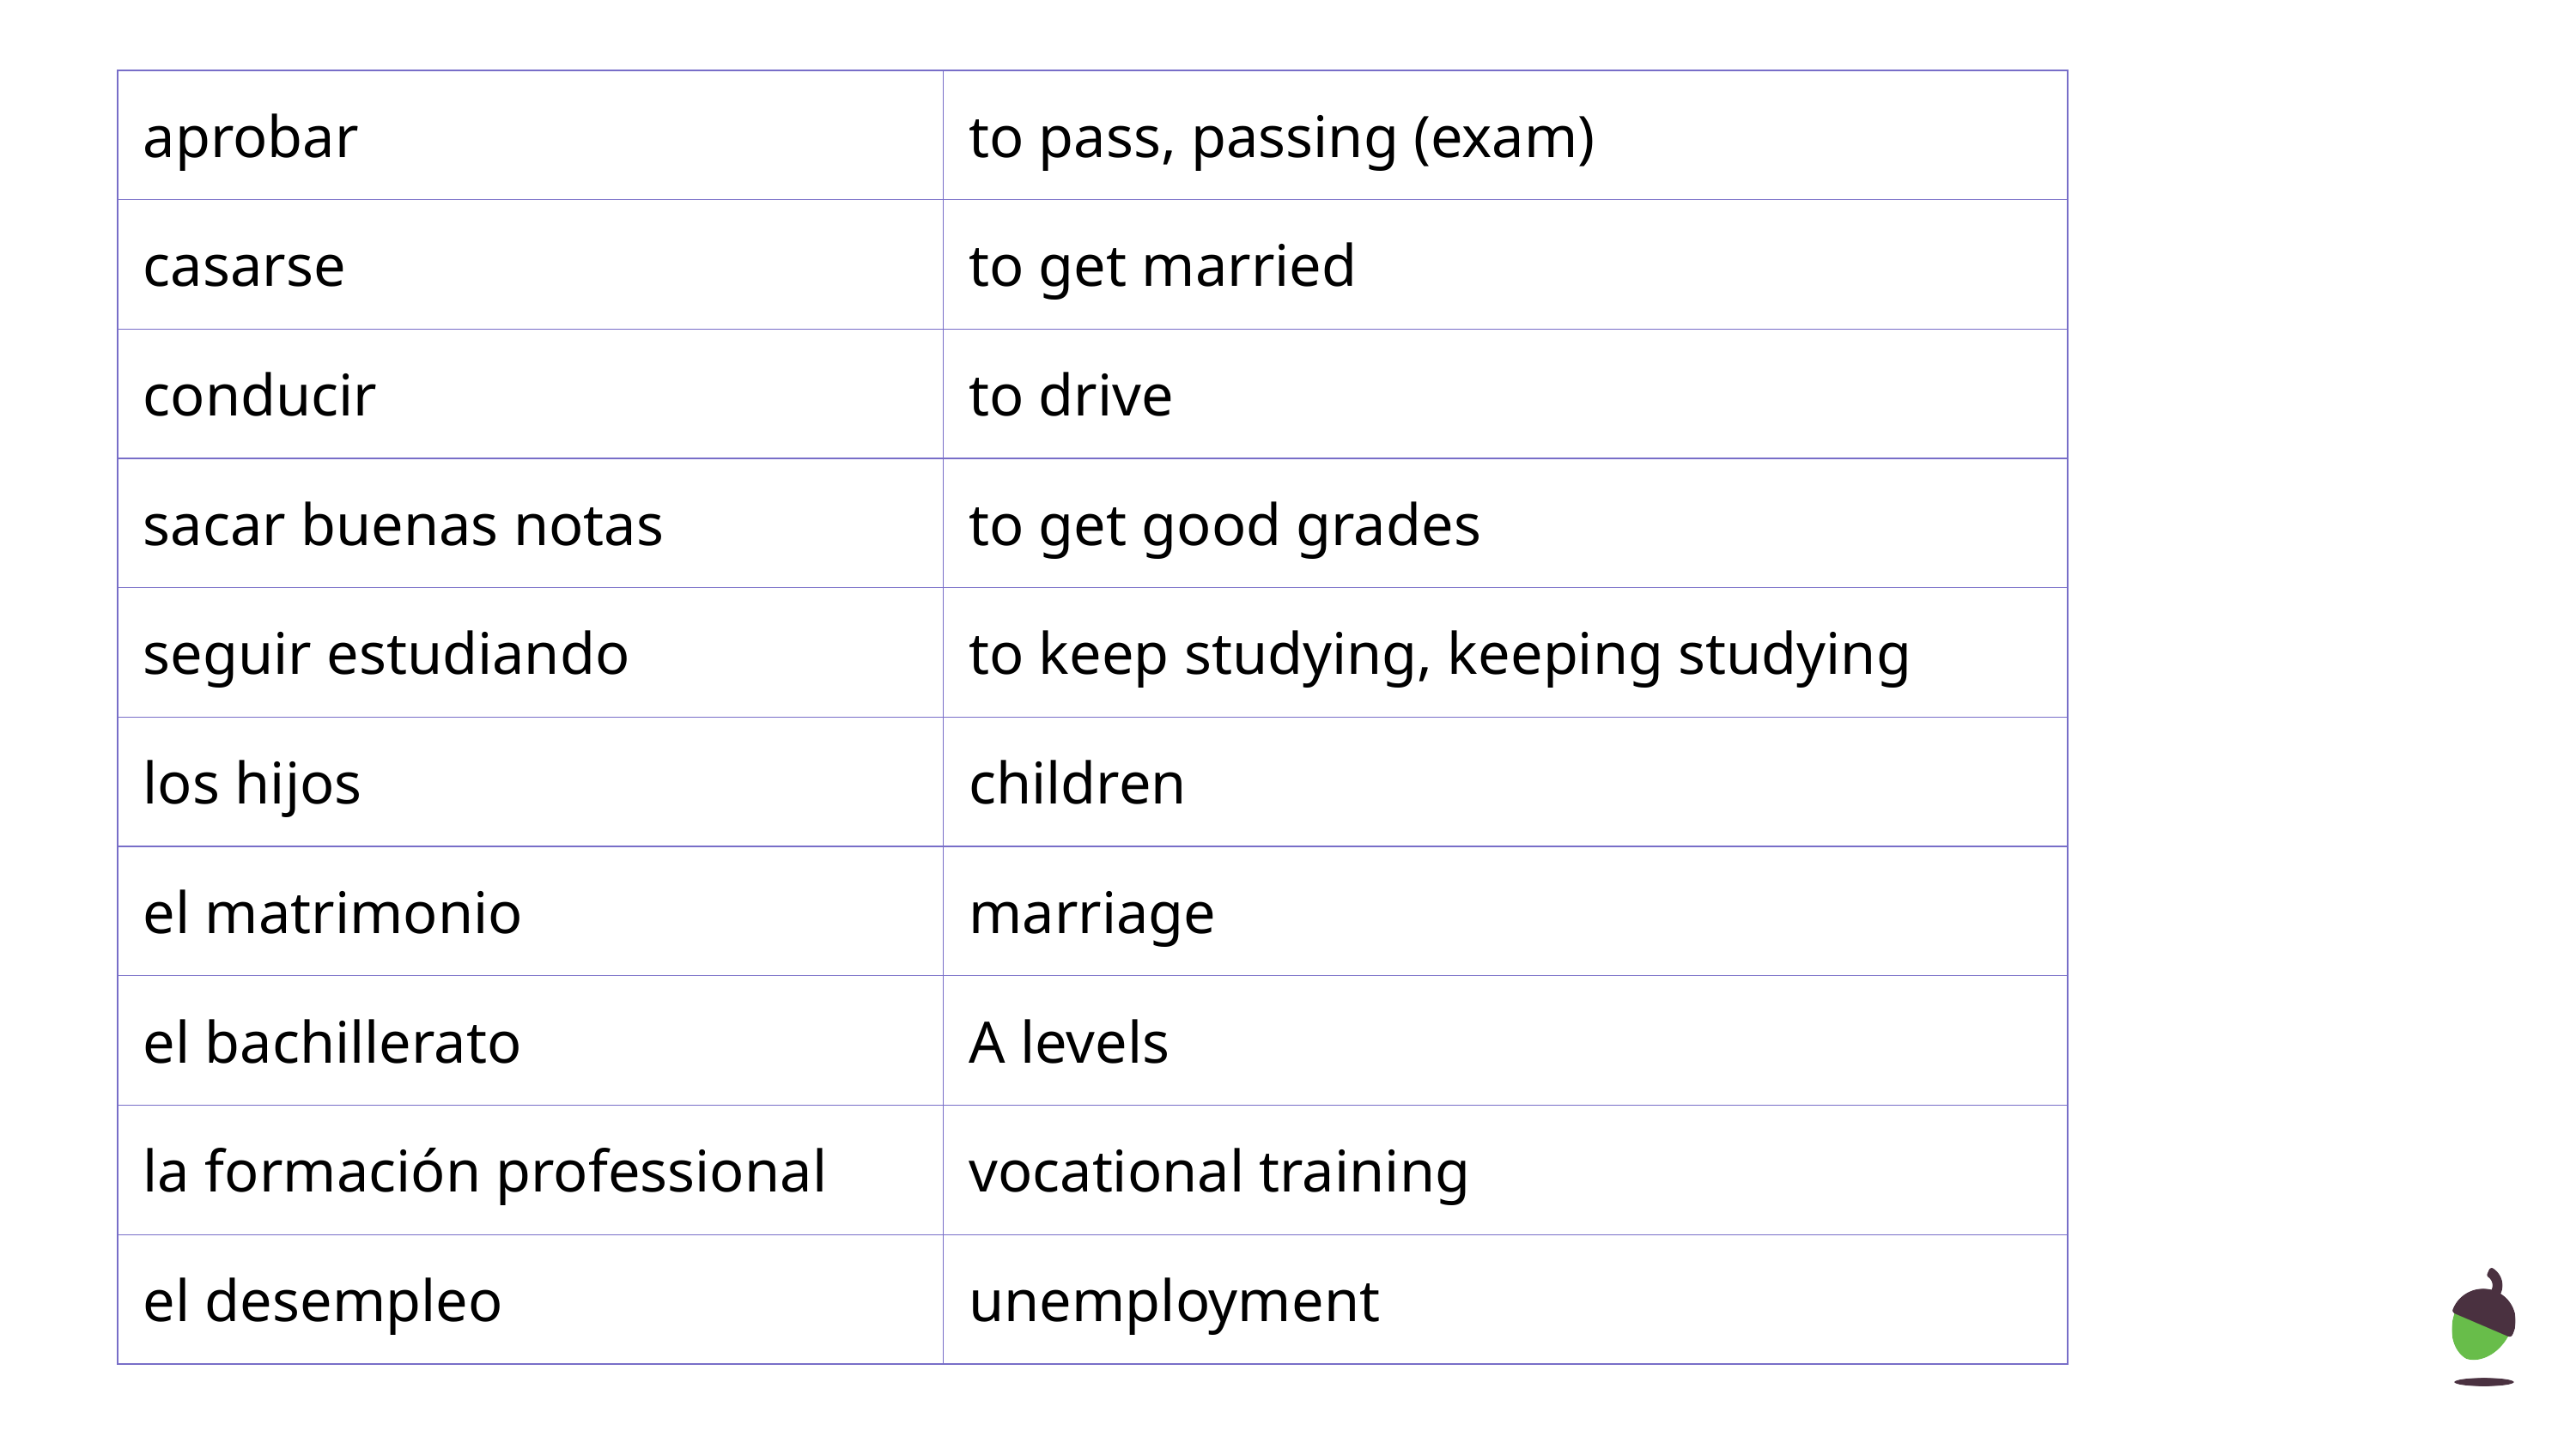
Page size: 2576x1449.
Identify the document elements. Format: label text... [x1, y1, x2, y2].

table_cell sacar buenas notas [118, 459, 943, 587]
picture [2451, 1268, 2516, 1386]
table_cell el desempleo [118, 1235, 943, 1363]
table_cell children [944, 718, 2067, 846]
table_cell el matrimonio [118, 847, 943, 975]
table_cell conducir [118, 330, 943, 458]
table_cell marriage [944, 847, 2067, 975]
table_header aprobar [118, 71, 943, 199]
table_cell los hijos [118, 718, 943, 846]
table_header to pass, passing (exam) [944, 71, 2067, 199]
table_cell seguir estudiando [118, 588, 943, 717]
table_cell el bachillerato [118, 976, 943, 1105]
table_cell la formación professional [118, 1106, 943, 1234]
table_cell unemployment [944, 1235, 2067, 1363]
table_cell to get married [944, 200, 2067, 329]
table_cell to drive [944, 330, 2067, 458]
table_cell to get good grades [944, 459, 2067, 587]
table_cell casarse [118, 200, 943, 329]
table_cell A levels [944, 976, 2067, 1105]
table_cell vocational training [944, 1106, 2067, 1234]
table_cell to keep studying, keeping studying [944, 588, 2067, 717]
